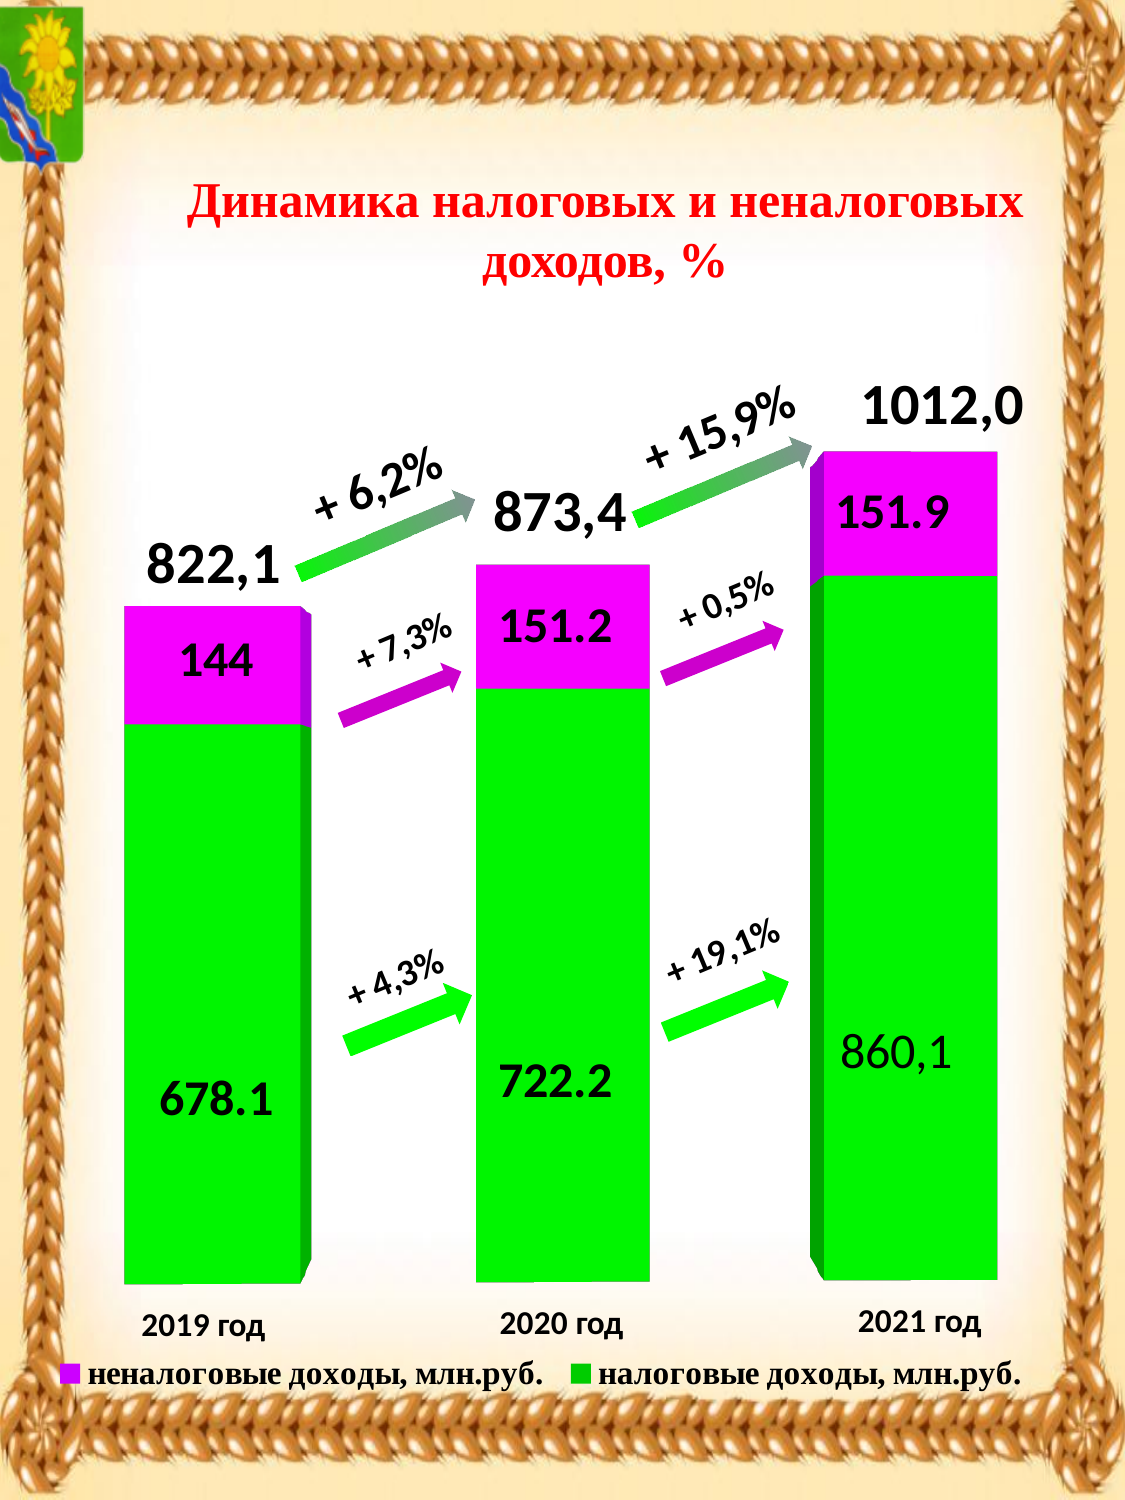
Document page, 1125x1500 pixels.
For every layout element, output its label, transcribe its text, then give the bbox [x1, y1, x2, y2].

text_box Динамика налоговых и неналоговых доходов, % [109, 160, 1102, 241]
chart [31, 242, 1104, 1471]
picture [0, 0, 1125, 1500]
